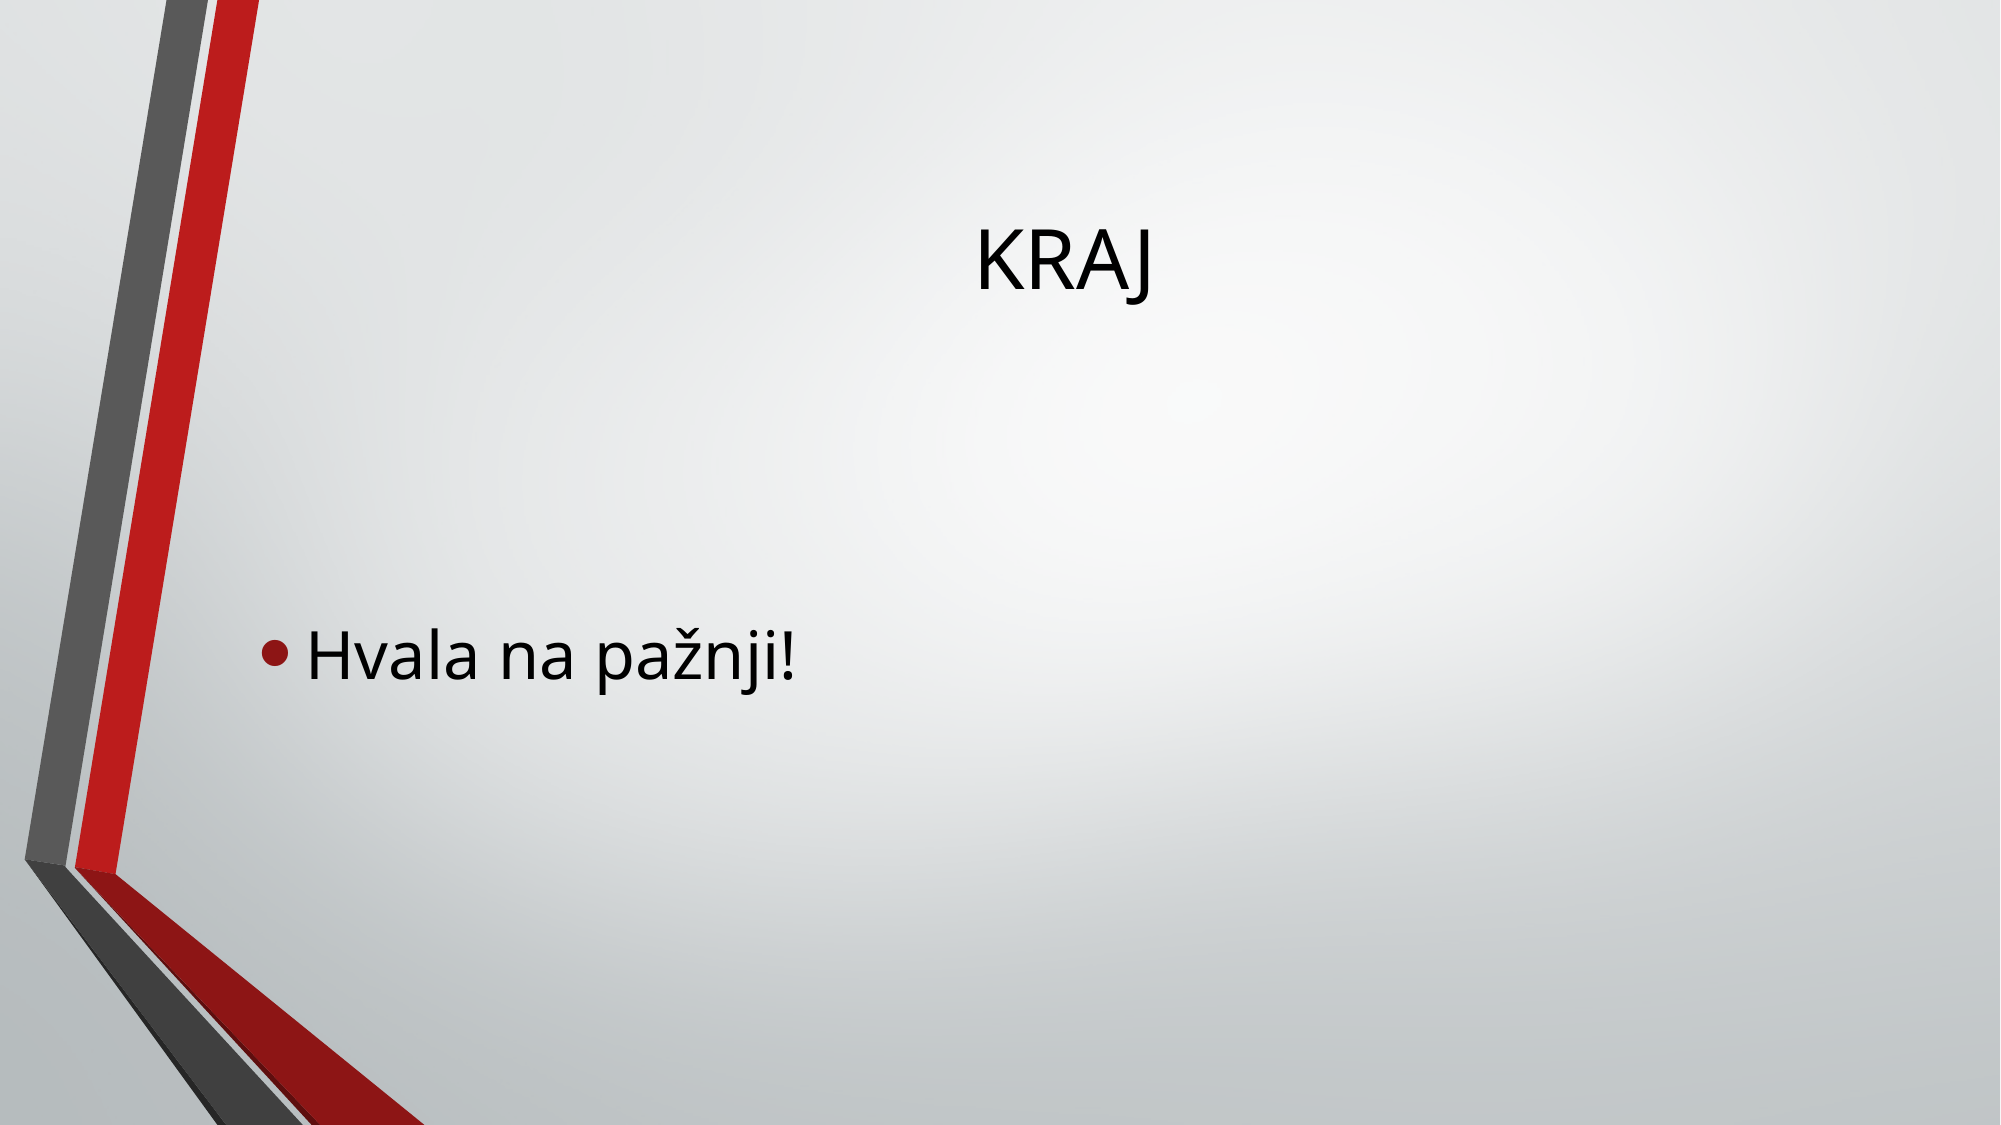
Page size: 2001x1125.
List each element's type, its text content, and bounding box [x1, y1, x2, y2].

title KRAJ [243, 112, 1887, 400]
list Hvala na pažnji! [243, 437, 1887, 950]
